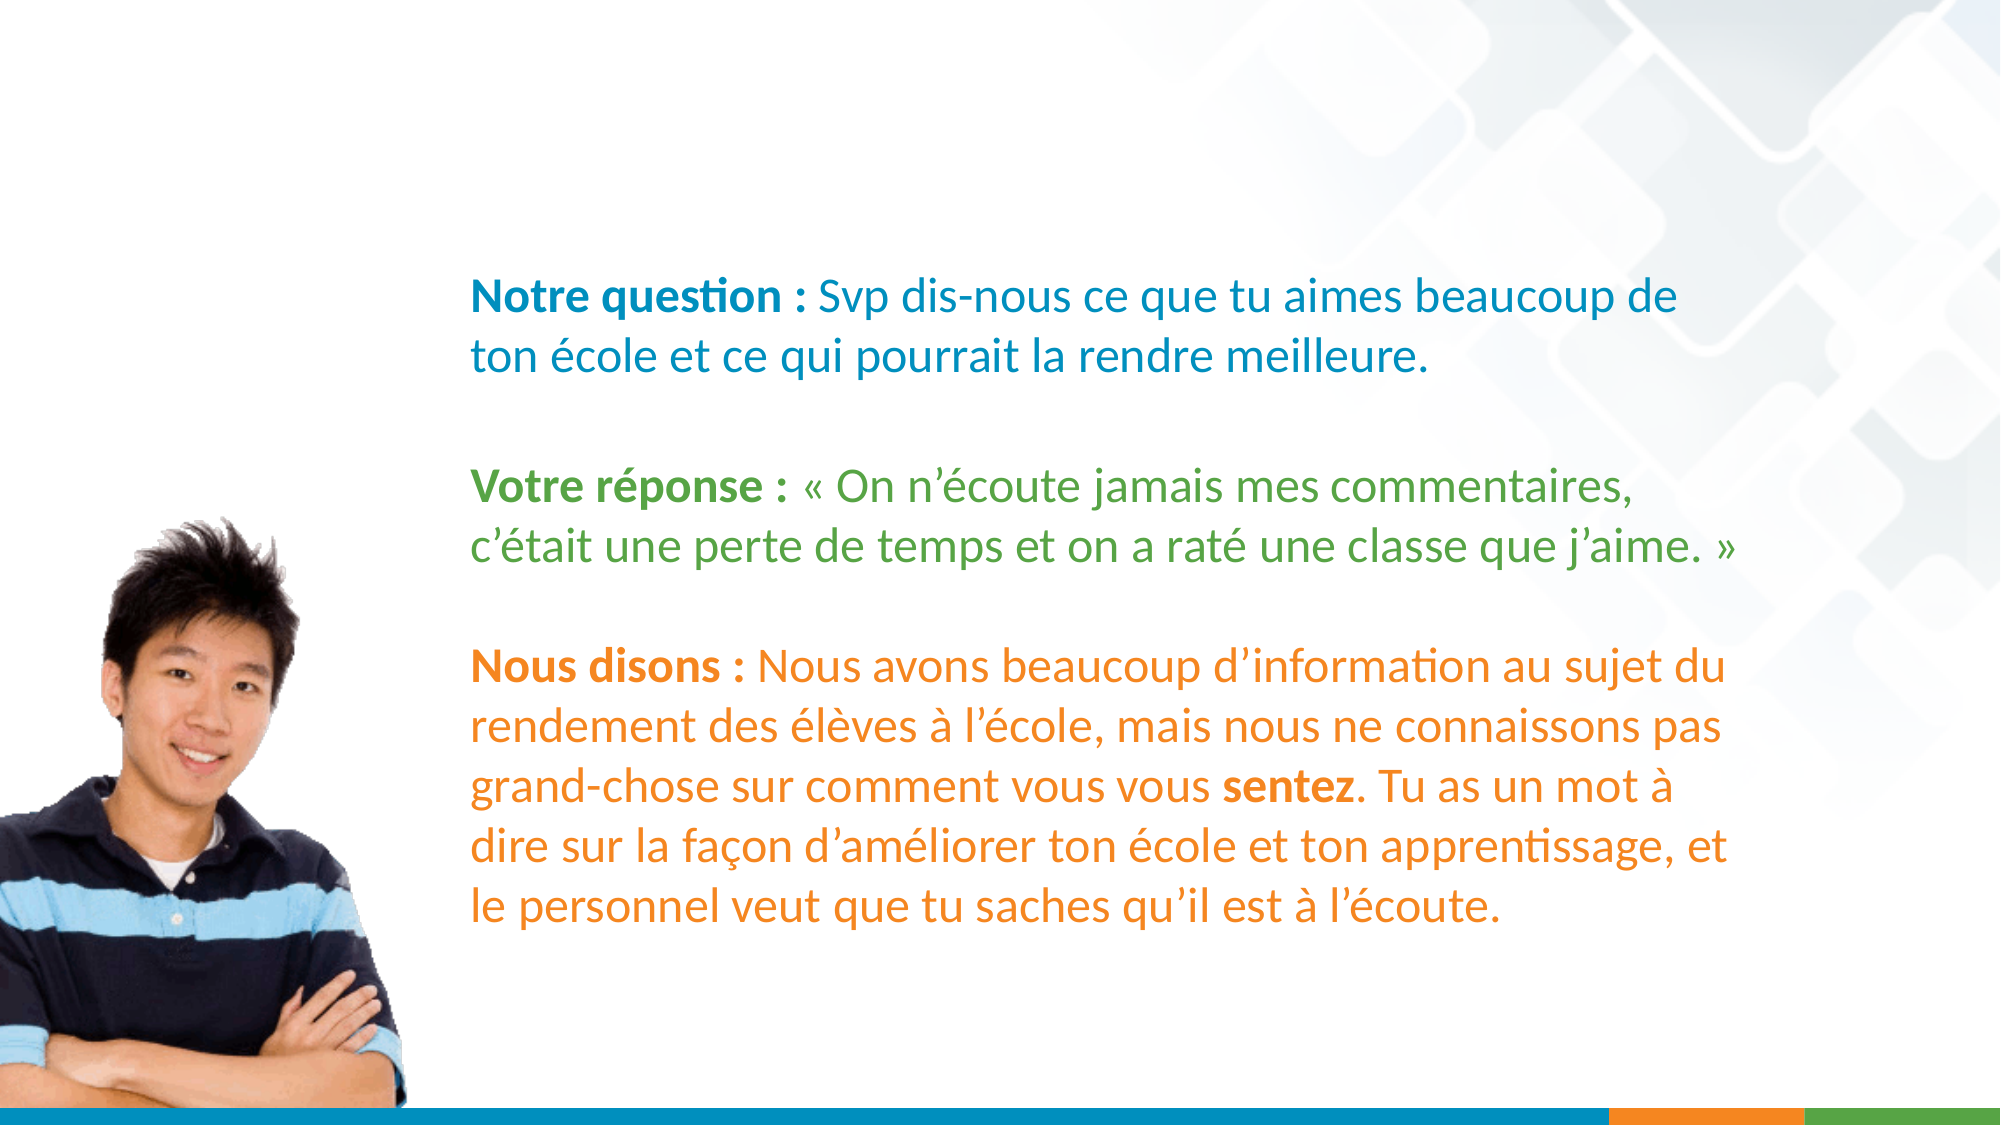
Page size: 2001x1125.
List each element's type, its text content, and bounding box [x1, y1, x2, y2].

text_box Notre question : Svp dis-nous ce que tu aimes beaucoup de ton école et ce qui pourrait la rendre meilleure. Votre réponse : « On n’écoute jamais mes commentaires, c’était une perte de temps et on a raté une classe que j’aime. » Nous disons : Nous avons beaucoup d’information au sujet du rendement des élèves à l’école, mais nous ne connaissons pas grand-chose sur comment vous vous sentez. Tu as un mot à dire sur la façon d’améliorer ton école et ton apprentissage, et le personnel veut que tu saches qu’il est à l’écoute. [455, 254, 1759, 950]
picture [0, 0, 2001, 1125]
